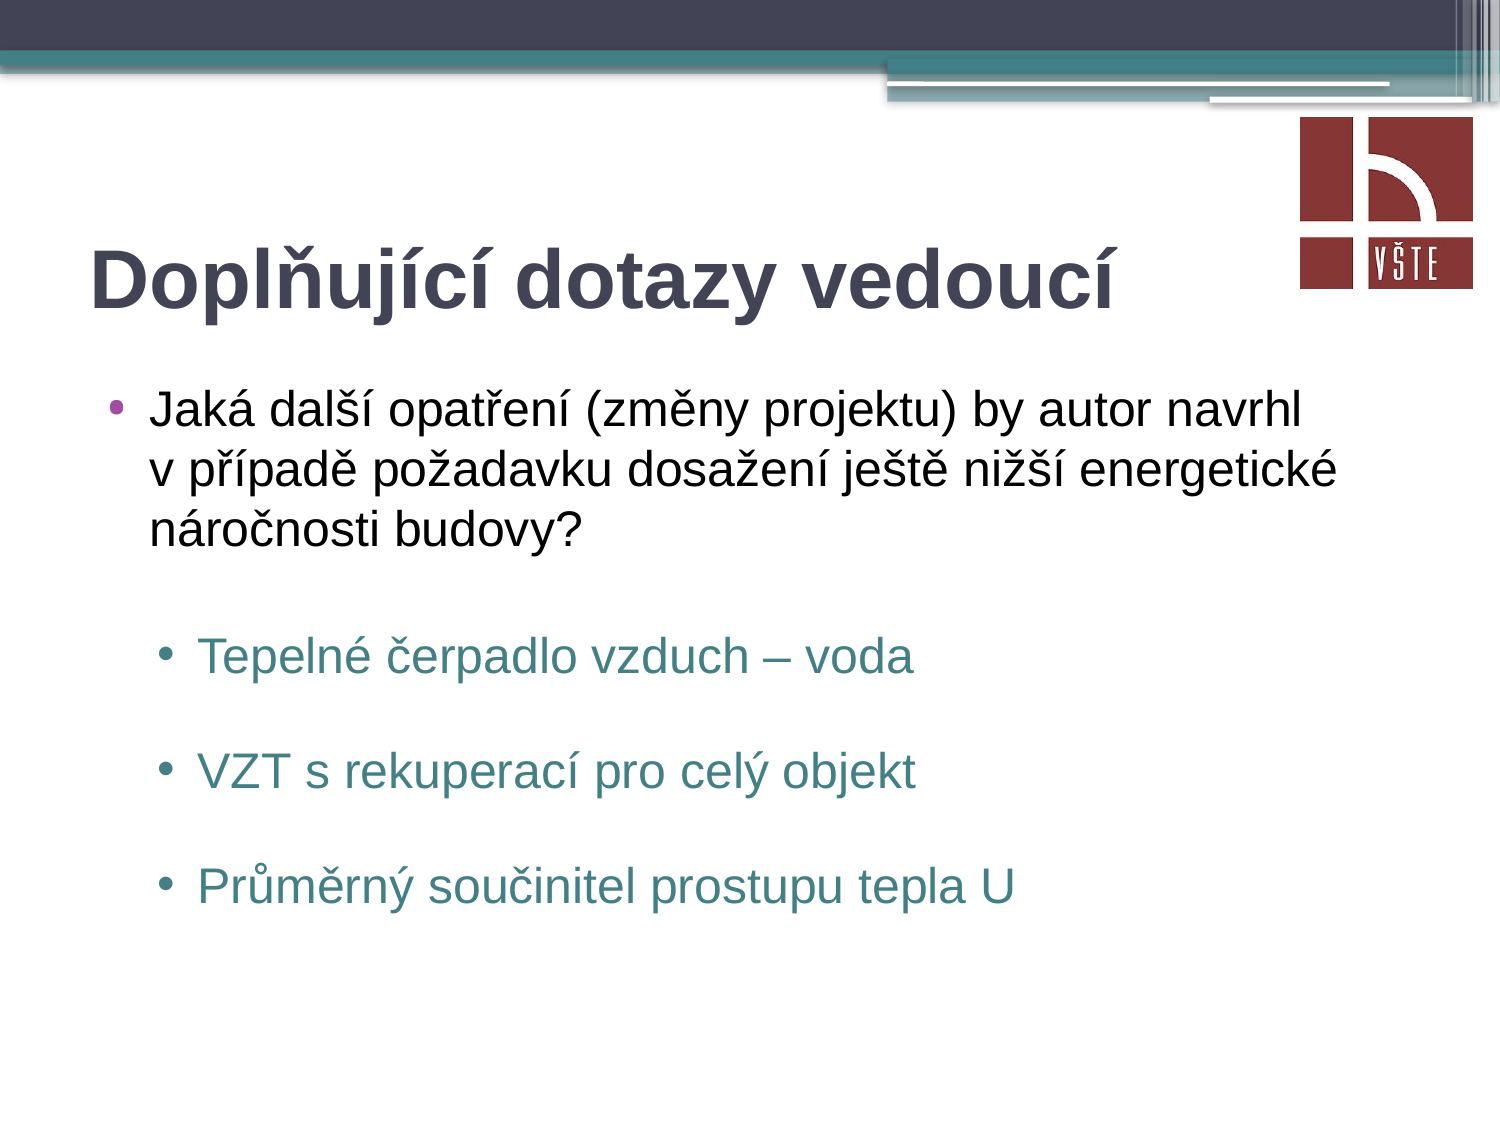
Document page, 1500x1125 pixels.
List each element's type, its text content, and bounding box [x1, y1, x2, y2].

list Jaká další opatření (změny projektu) by autor navrhl v případě požadavku dosažení ještě nižší energetické náročnosti budovy? [75, 368, 1425, 586]
text_box Tepelné čerpadlo vzduch – voda VZT s rekuperací pro celý objekt Průměrný součinitel prostupu tepla U [74, 586, 1425, 1079]
picture [1300, 116, 1473, 290]
title Doplňující dotazy vedoucí [75, 187, 1425, 363]
